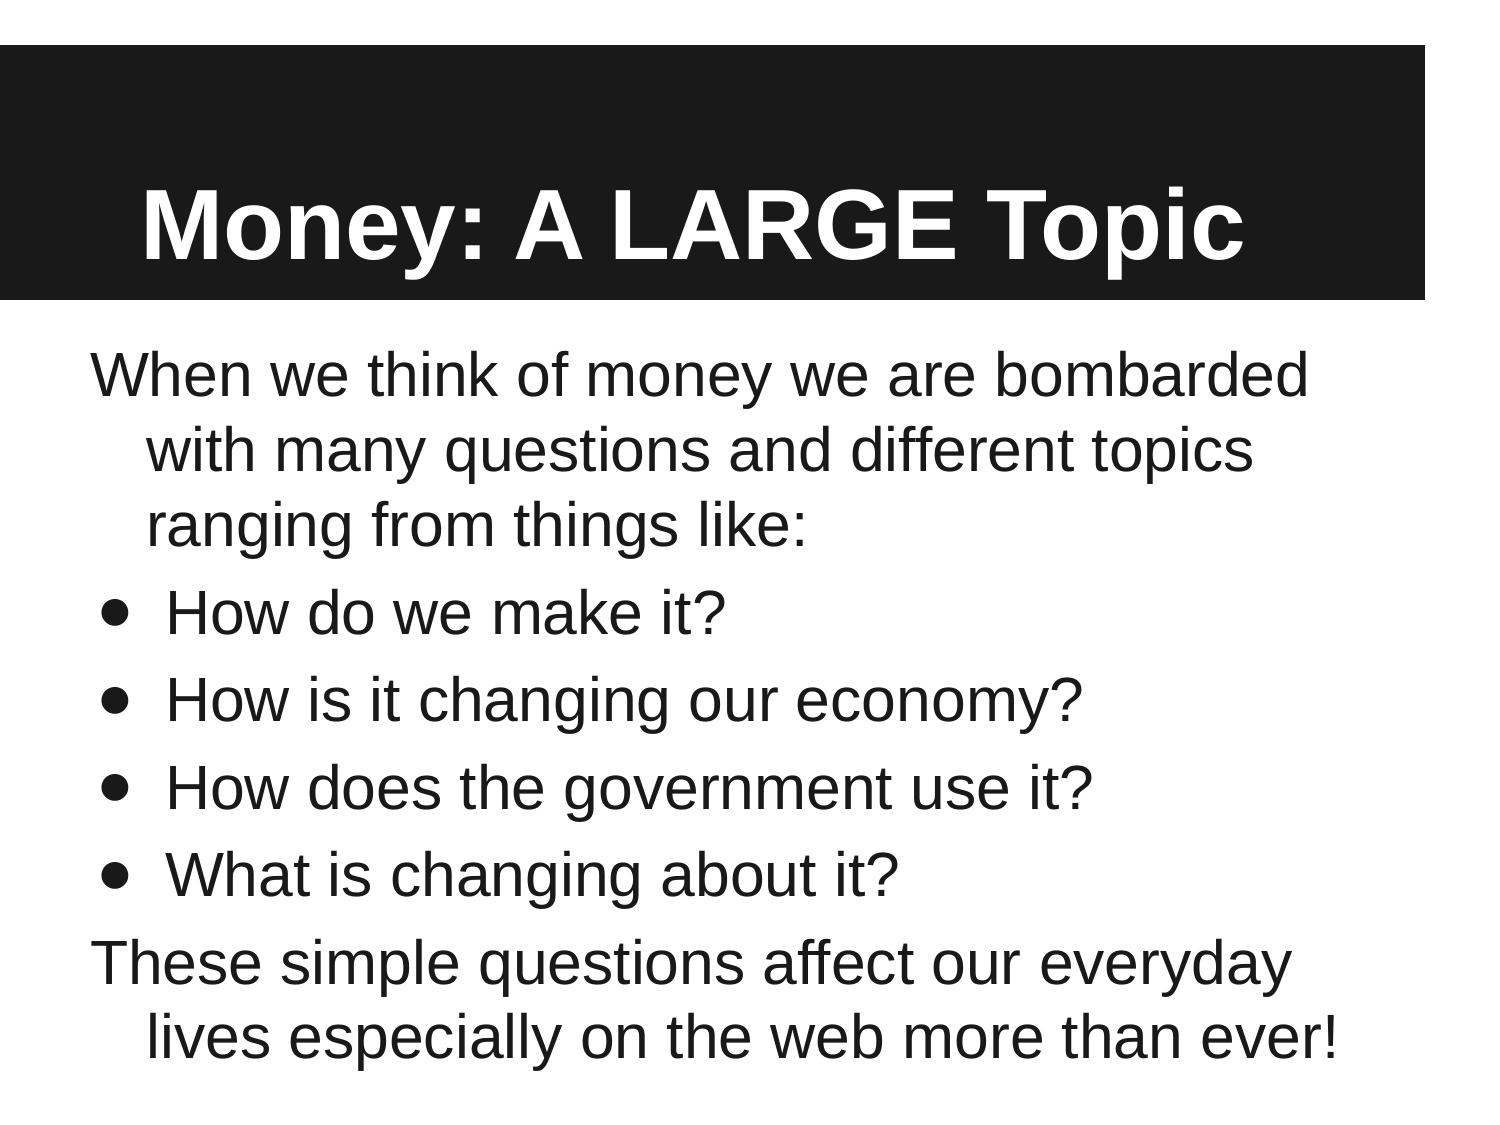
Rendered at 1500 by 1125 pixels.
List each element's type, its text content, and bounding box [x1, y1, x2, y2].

list When we think of money we are bombarded with many questions and different topics ranging from things like: How do we make it? How is it changing our economy? How does the government use it? What is changing about it? These simple questions affect our everyday lives especially on the web more than ever! [75, 319, 1425, 1078]
title Money: A LARGE Topic [75, 45, 1425, 295]
